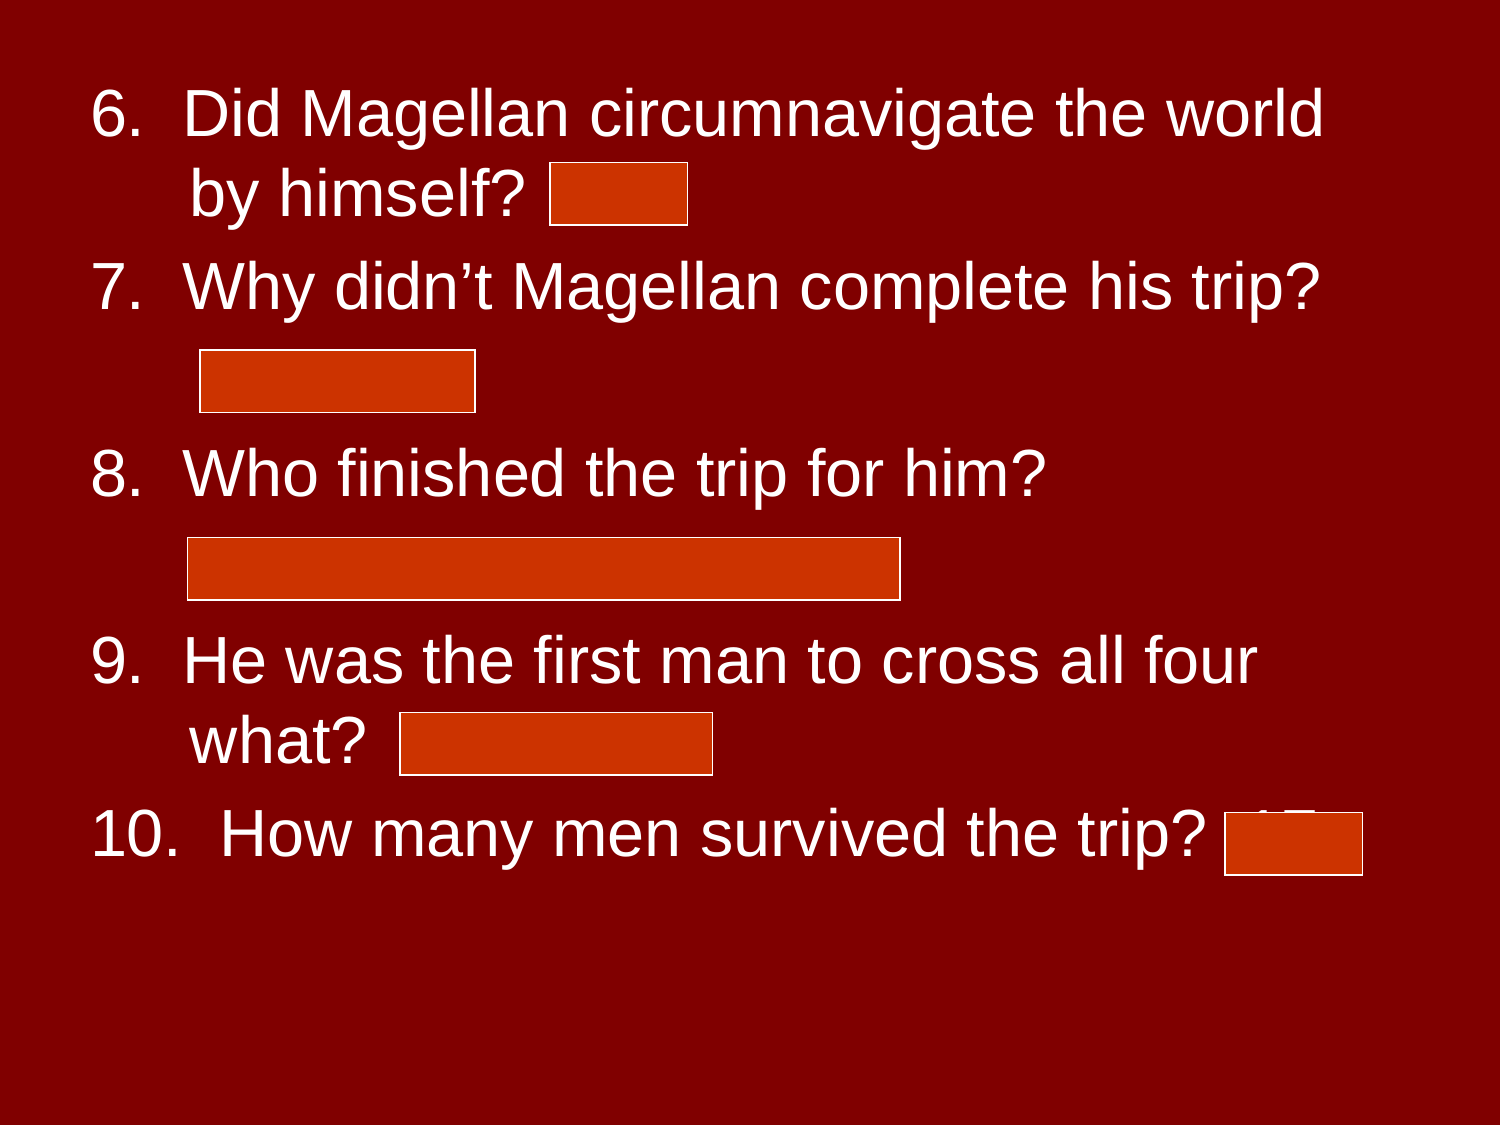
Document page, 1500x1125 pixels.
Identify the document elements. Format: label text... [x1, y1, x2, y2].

list 6. Did Magellan circumnavigate the world by himself? No 7. Why didn’t Magellan complete his trip? He died. 8. Who finished the trip for him? Juan Sebastian Elcano 9. He was the first man to cross all four what? Meridians. 10. How many men survived the trip? 17 [75, 62, 1425, 1005]
text_box [1224, 812, 1363, 875]
text_box [187, 537, 900, 600]
text_box [399, 712, 713, 775]
text_box [200, 349, 475, 413]
text_box [549, 162, 688, 225]
